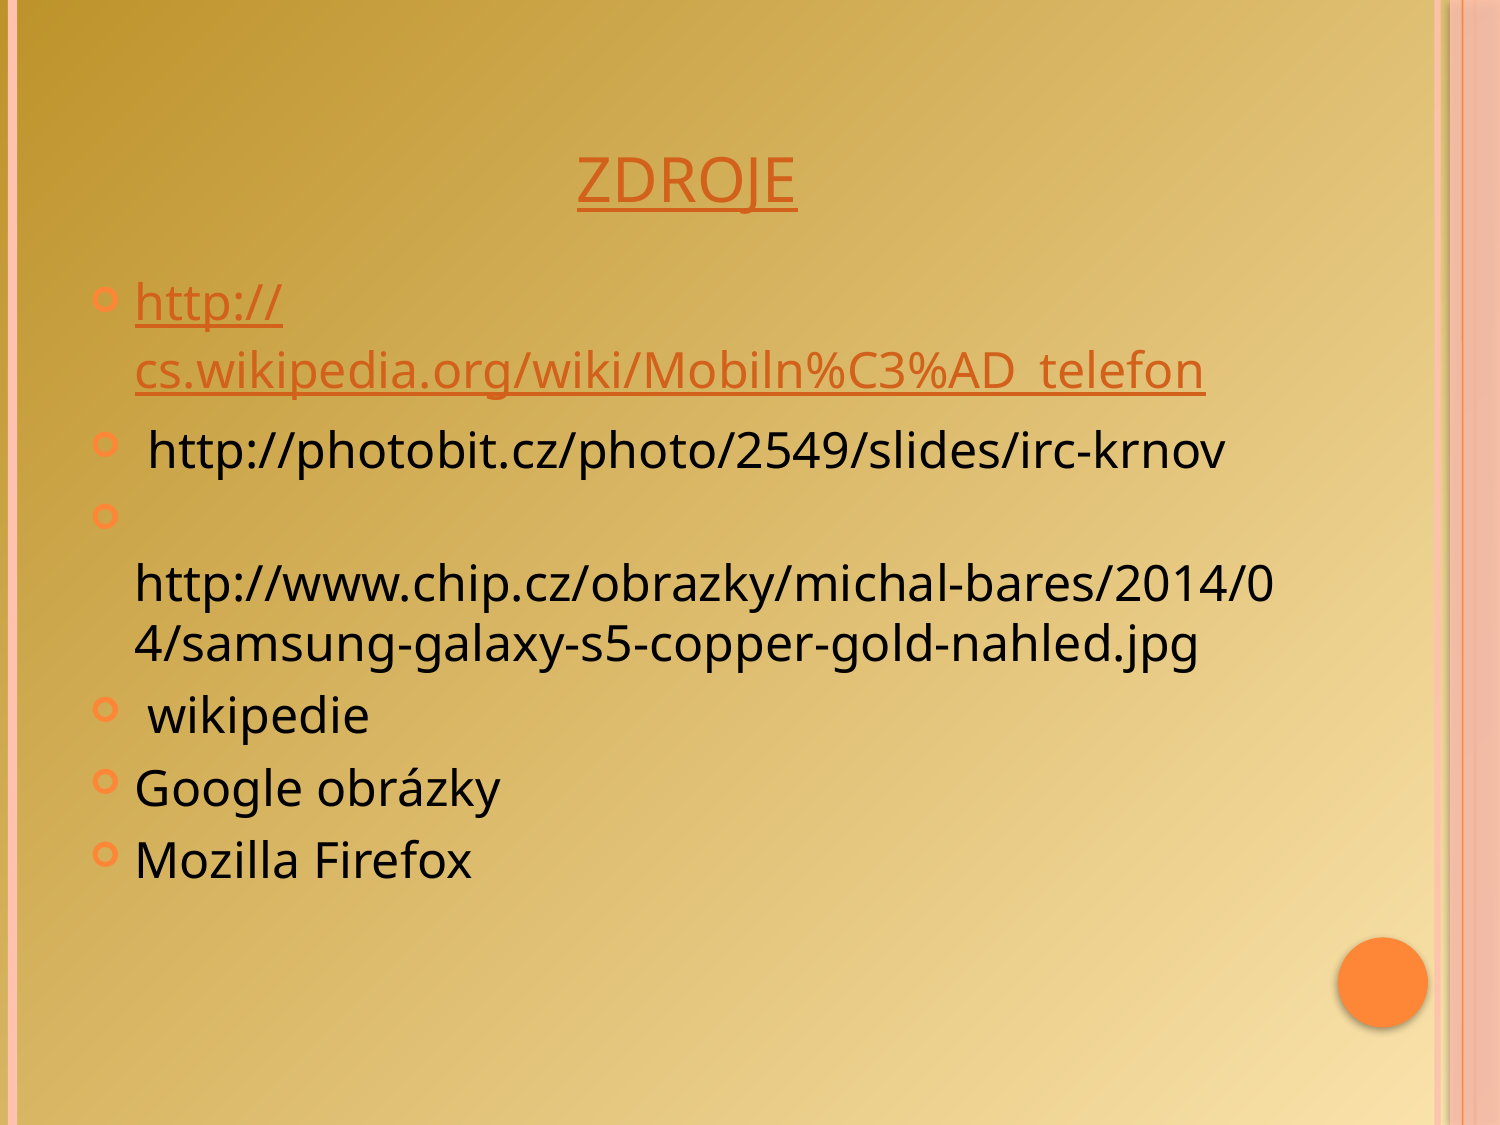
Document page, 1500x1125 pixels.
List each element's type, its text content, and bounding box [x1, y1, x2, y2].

list http://cs.wikipedia.org/wiki/Mobiln%C3%AD_telefon http://photobit.cz/photo/2549/slides/irc-krnov http://www.chip.cz/obrazky/michal-bares/2014/04/samsung-galaxy-s5-copper-gold-nahled.jpg wikipedie Google obrázky Mozilla Firefox [75, 262, 1300, 1062]
title Zdroje [75, 45, 1300, 233]
